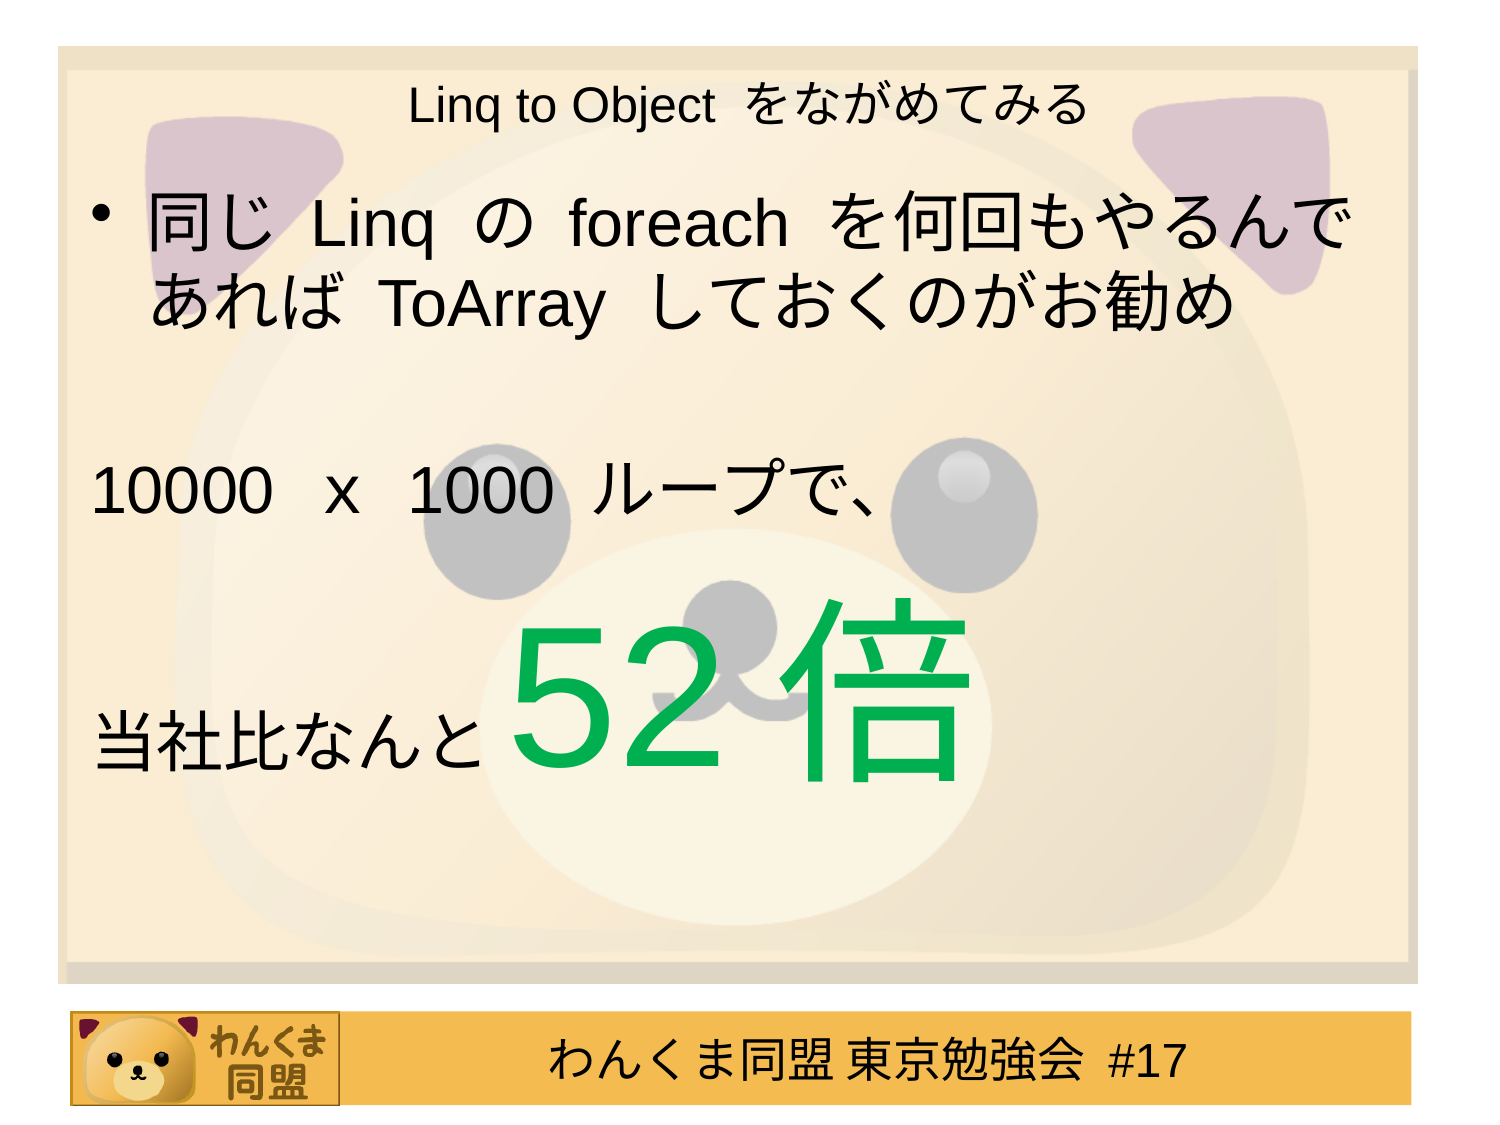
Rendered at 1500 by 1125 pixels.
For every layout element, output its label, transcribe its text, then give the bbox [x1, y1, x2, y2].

picture [58, 46, 1418, 984]
list 同じ Linq の foreach を何回もやるんであれば ToArray しておくのがお勧め 10000 ｘ 1000 ループで、 当社比なんと52倍 [74, 172, 1426, 1006]
picture [70, 1011, 340, 1106]
title Linq to Object をながめてみる [74, 44, 1426, 162]
